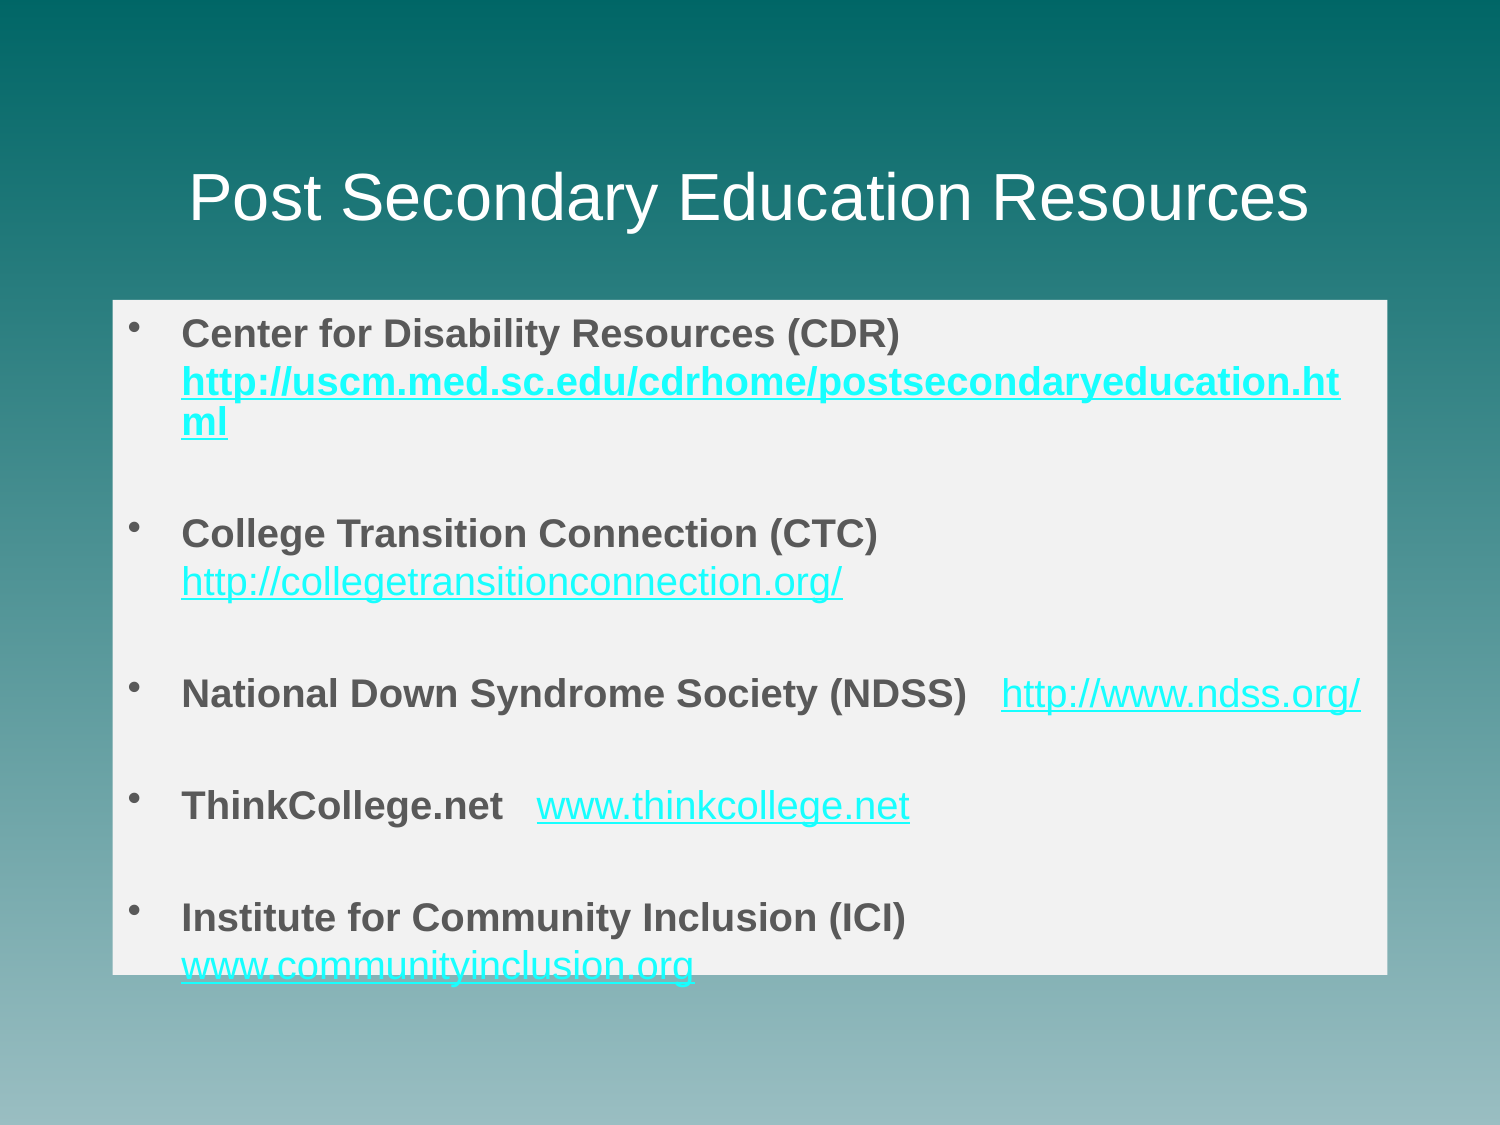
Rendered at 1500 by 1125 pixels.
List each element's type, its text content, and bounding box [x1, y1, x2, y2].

title Post Secondary Education Resources [112, 99, 1388, 288]
list Center for Disability Resources (CDR) http://uscm.med.sc.edu/cdrhome/postsecondaryeducation.html College Transition Connection (CTC) http://collegetransitionconnection.org/ National Down Syndrome Society (NDSS) http://www.ndss.org/ ThinkCollege.net www.thinkcollege.net Institute for Community Inclusion (ICI) www.communityinclusion.org [112, 299, 1388, 975]
